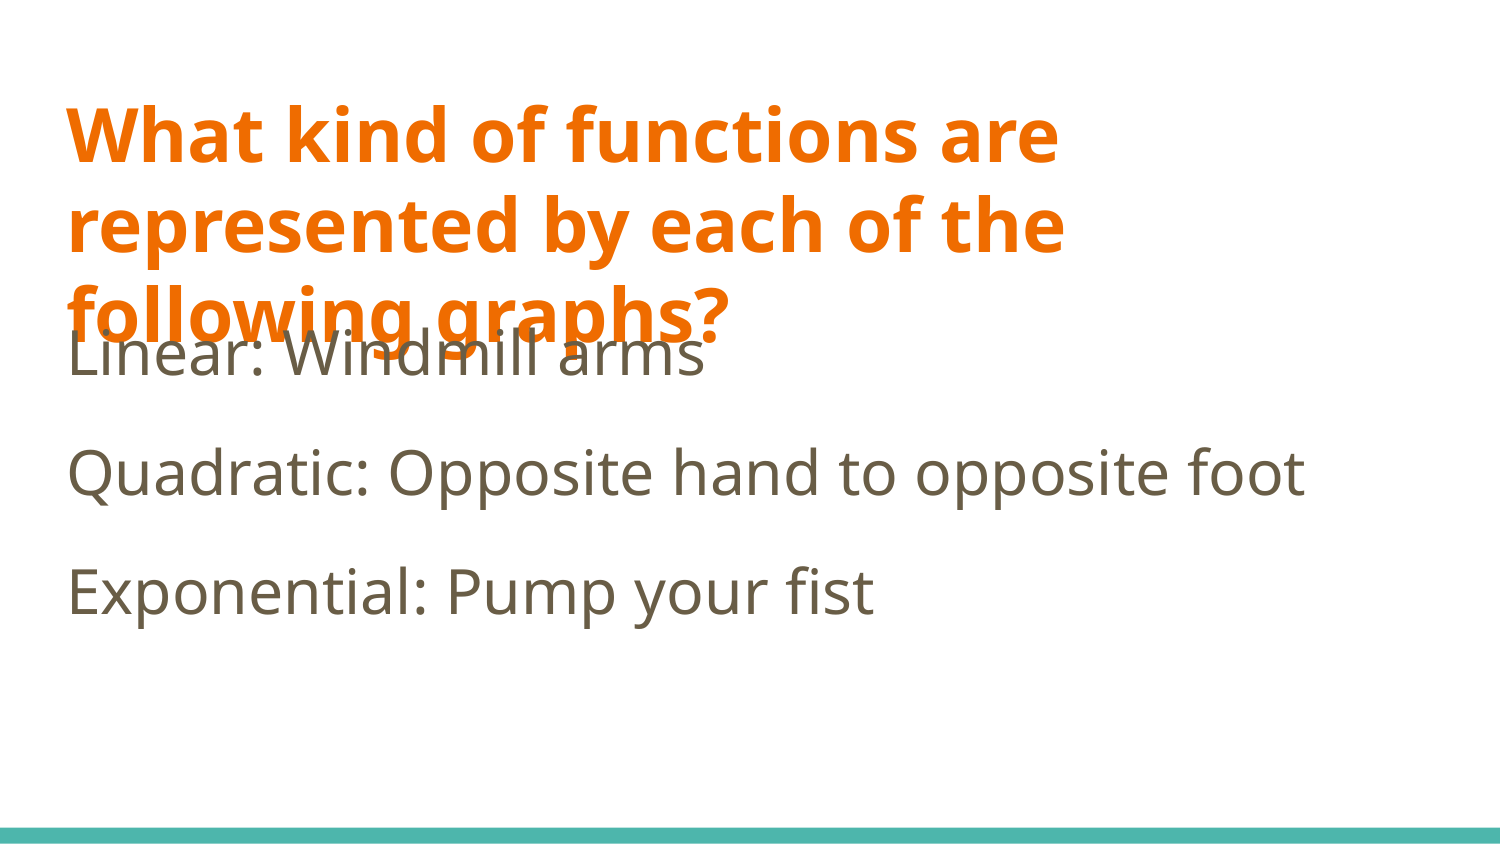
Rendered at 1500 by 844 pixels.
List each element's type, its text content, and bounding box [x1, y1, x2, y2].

list Linear: Windmill arms Quadratic: Opposite hand to opposite foot Exponential: Pump your fist [51, 286, 1449, 750]
title What kind of functions are represented by each of the following graphs? [51, 72, 1449, 189]
